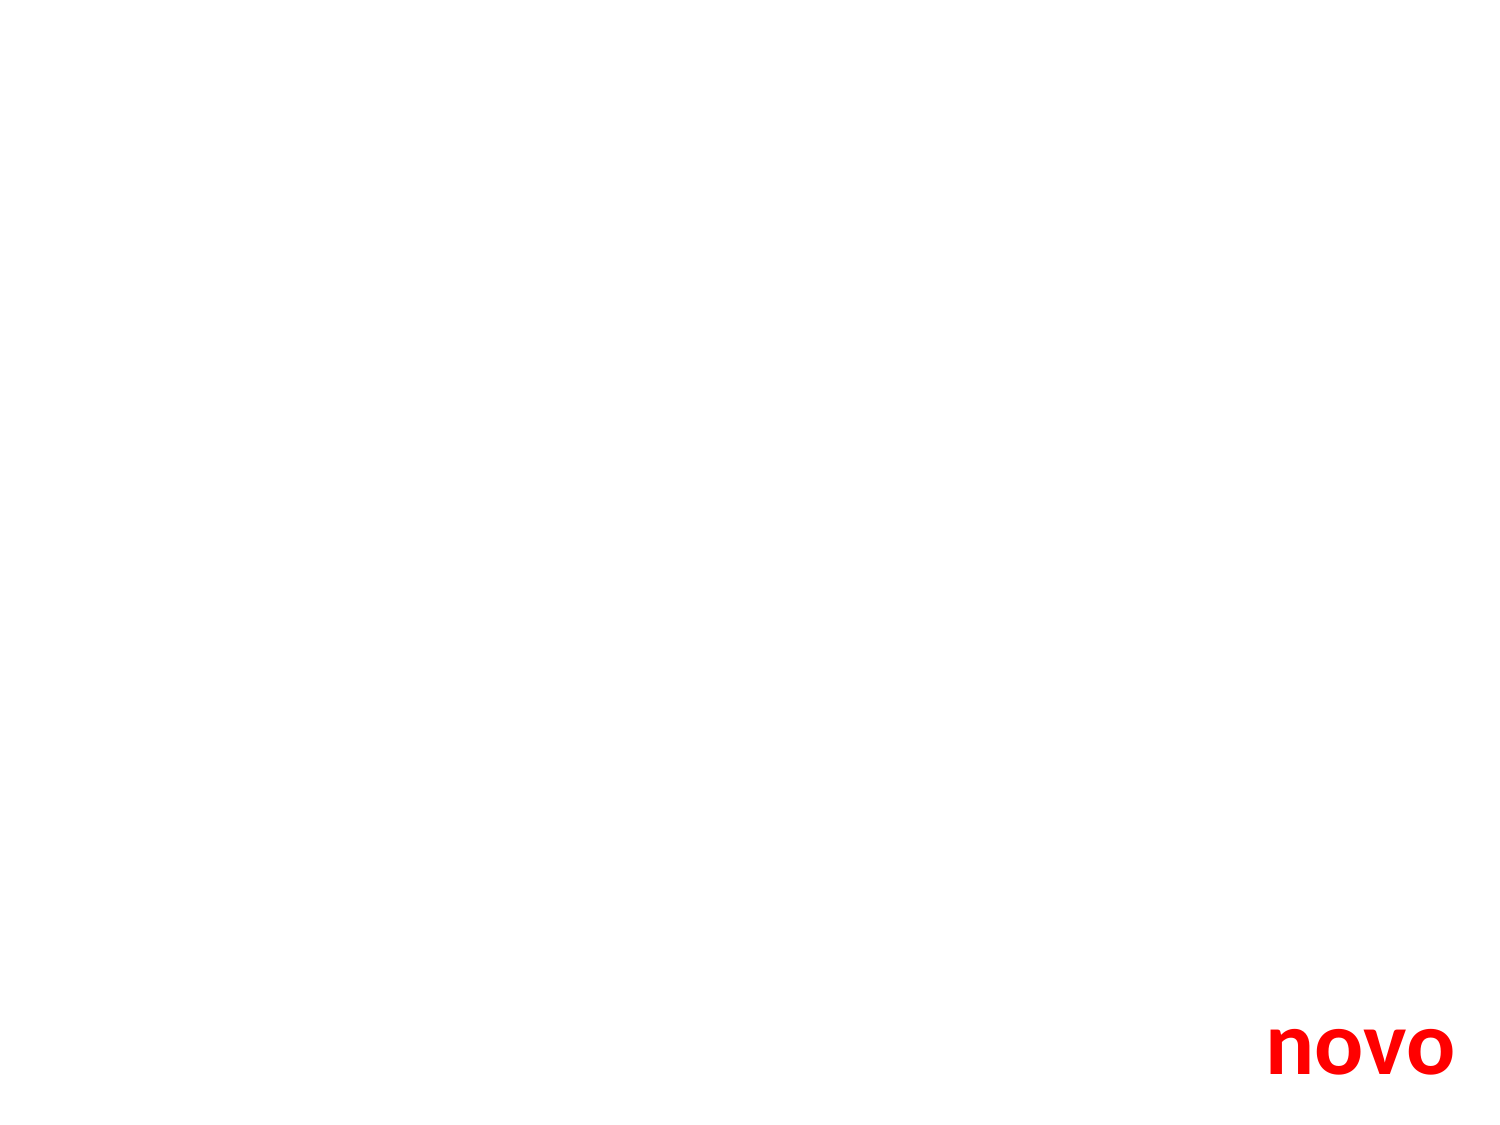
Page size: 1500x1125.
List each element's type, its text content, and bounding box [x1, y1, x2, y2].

text_box novo [596, 975, 1471, 1125]
